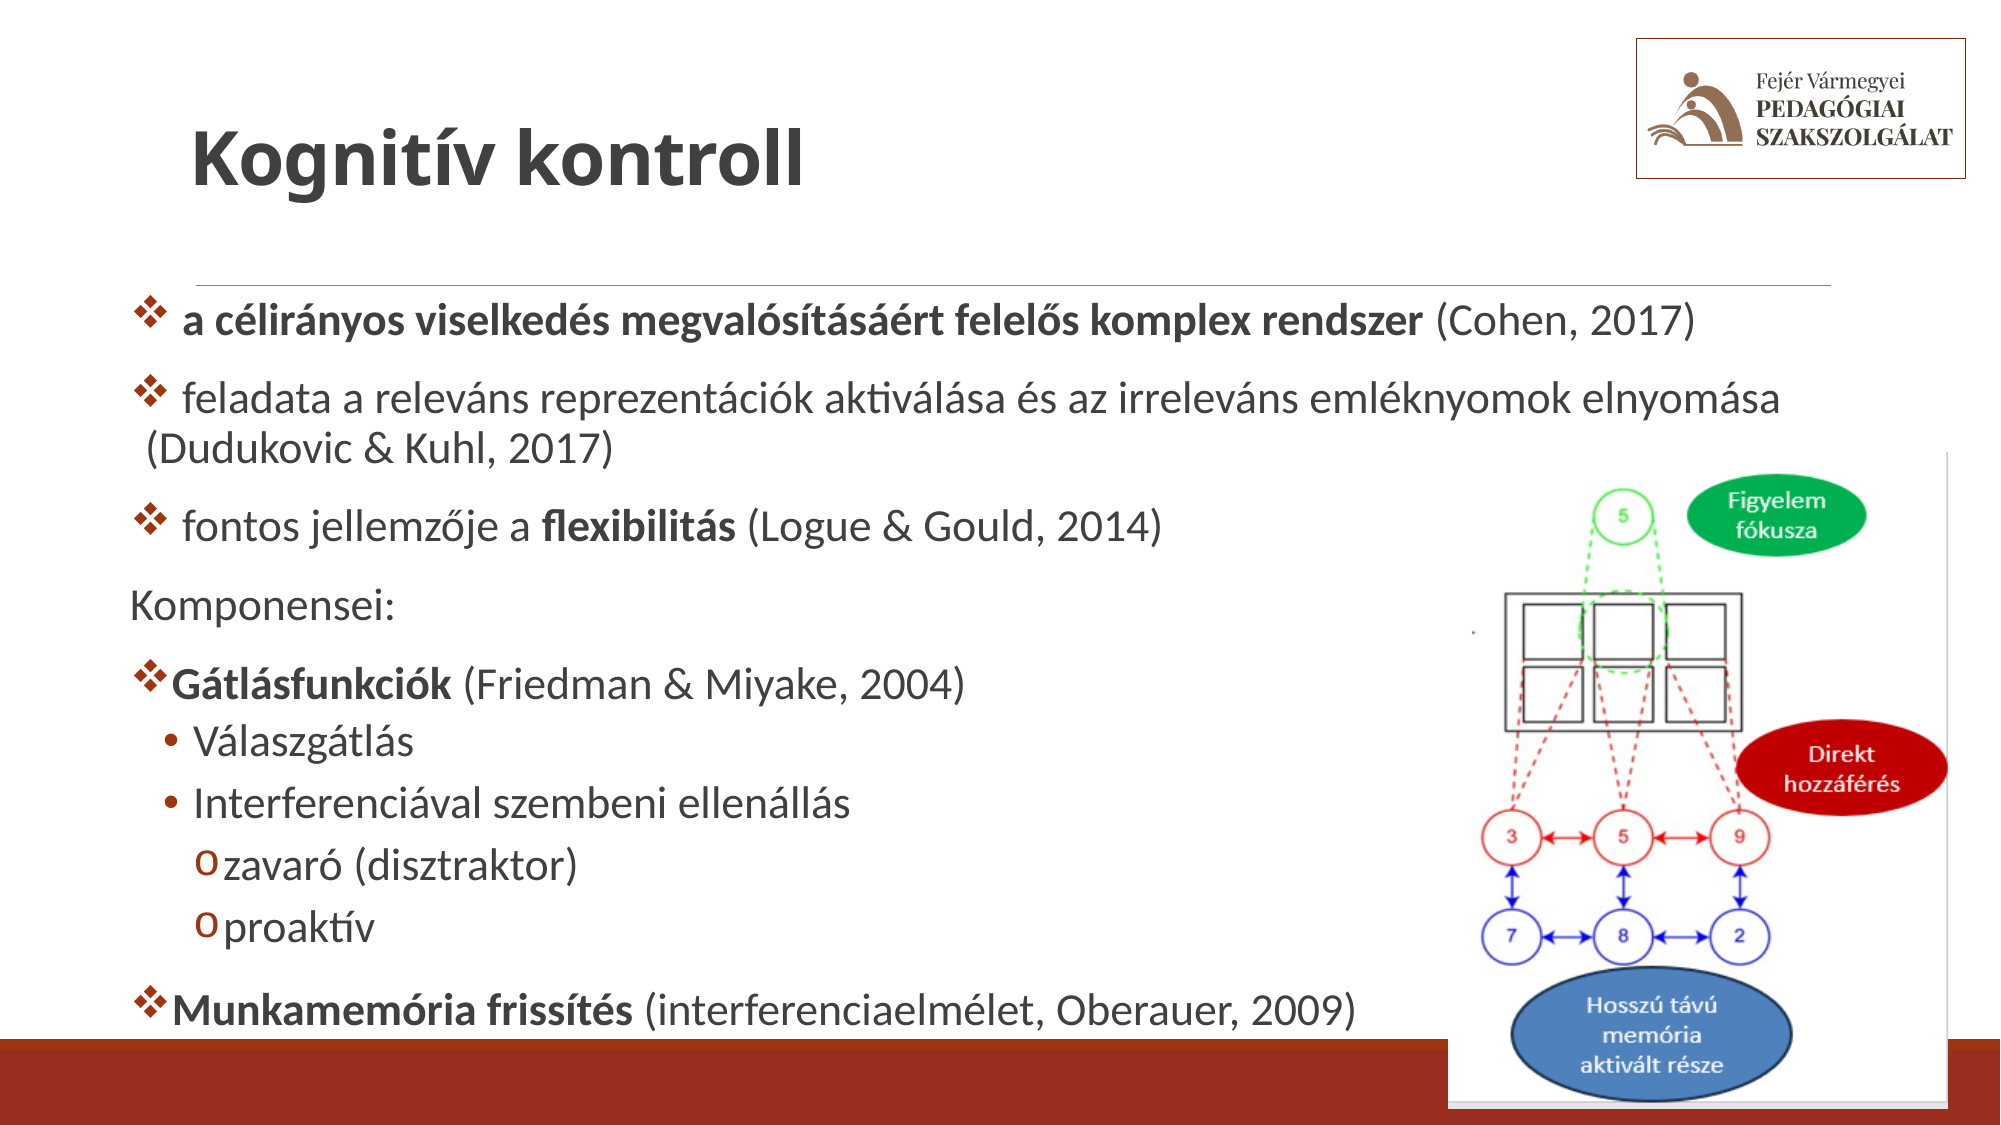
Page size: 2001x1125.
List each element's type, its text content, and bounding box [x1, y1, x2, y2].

title Kognitív kontroll [174, 80, 1825, 208]
list a célirányos viselkedés megvalósításáért felelős komplex rendszer (Cohen, 2017) feladata a releváns reprezentációk aktiválása és az irreleváns emléknyomok elnyomása (Dudukovic & Kuhl, 2017) fontos jellemzője a flexibilitás (Logue & Gould, 2014) Komponensei: Gátlásfunkciók (Friedman & Miyake, 2004) Válaszgátlás Interferenciával szembeni ellenállás zavaró (disztraktor) proaktív Munkamemória frissítés (interferenciaelmélet, Oberauer, 2009) [130, 288, 1900, 1028]
picture [1447, 452, 1949, 1109]
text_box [1635, 37, 1966, 179]
